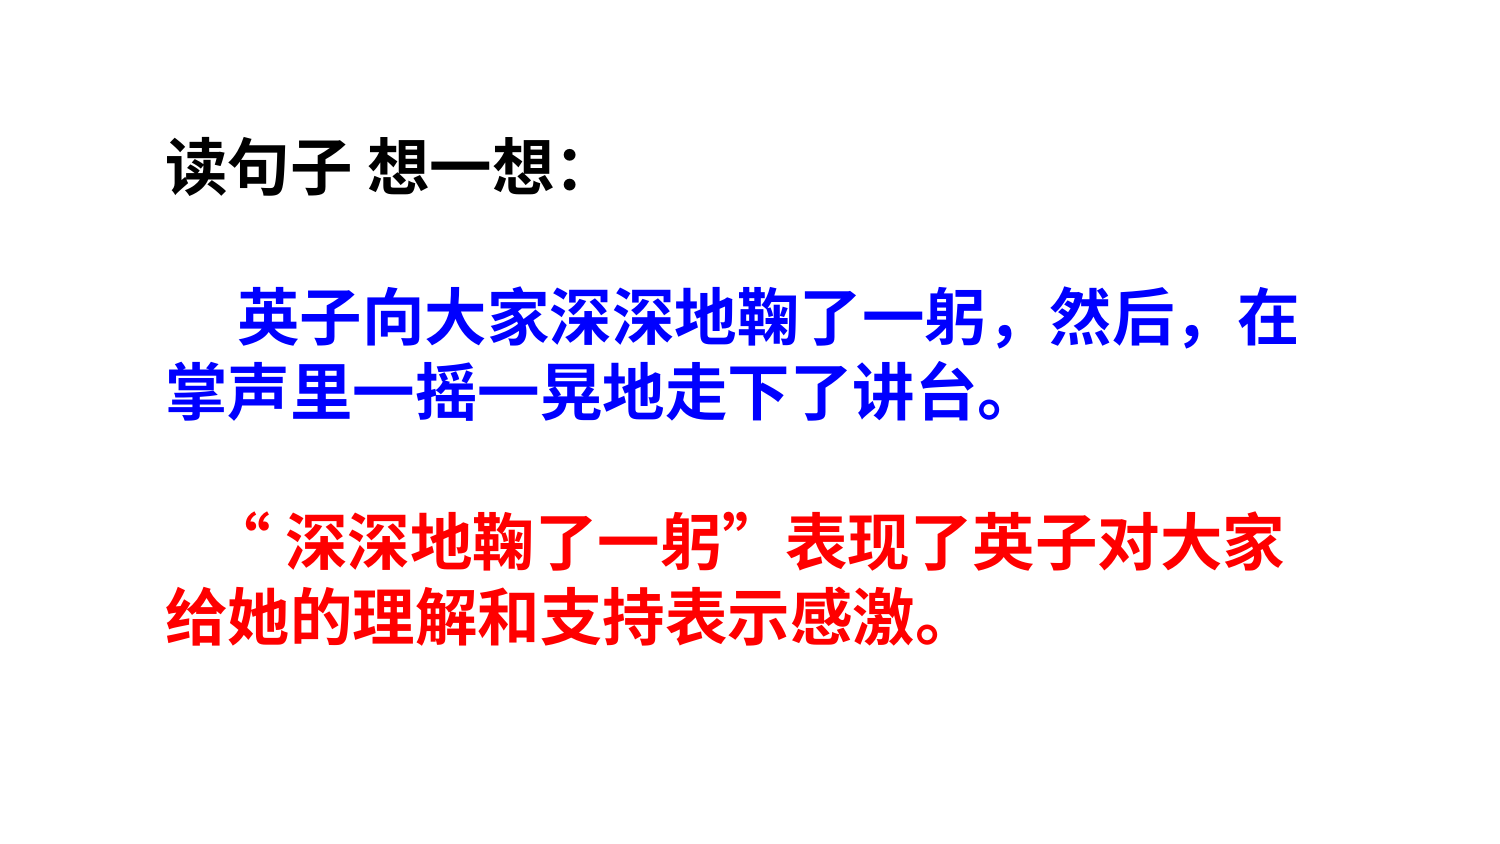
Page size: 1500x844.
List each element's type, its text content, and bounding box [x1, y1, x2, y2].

text_box 读句子 想一想： 英子向大家深深地鞠了一躬，然后，在掌声里一摇一晃地走下了讲台。 “深深地鞠了一躬”表现了英子对大家给她的理解和支持表示感激。 [154, 122, 1311, 659]
